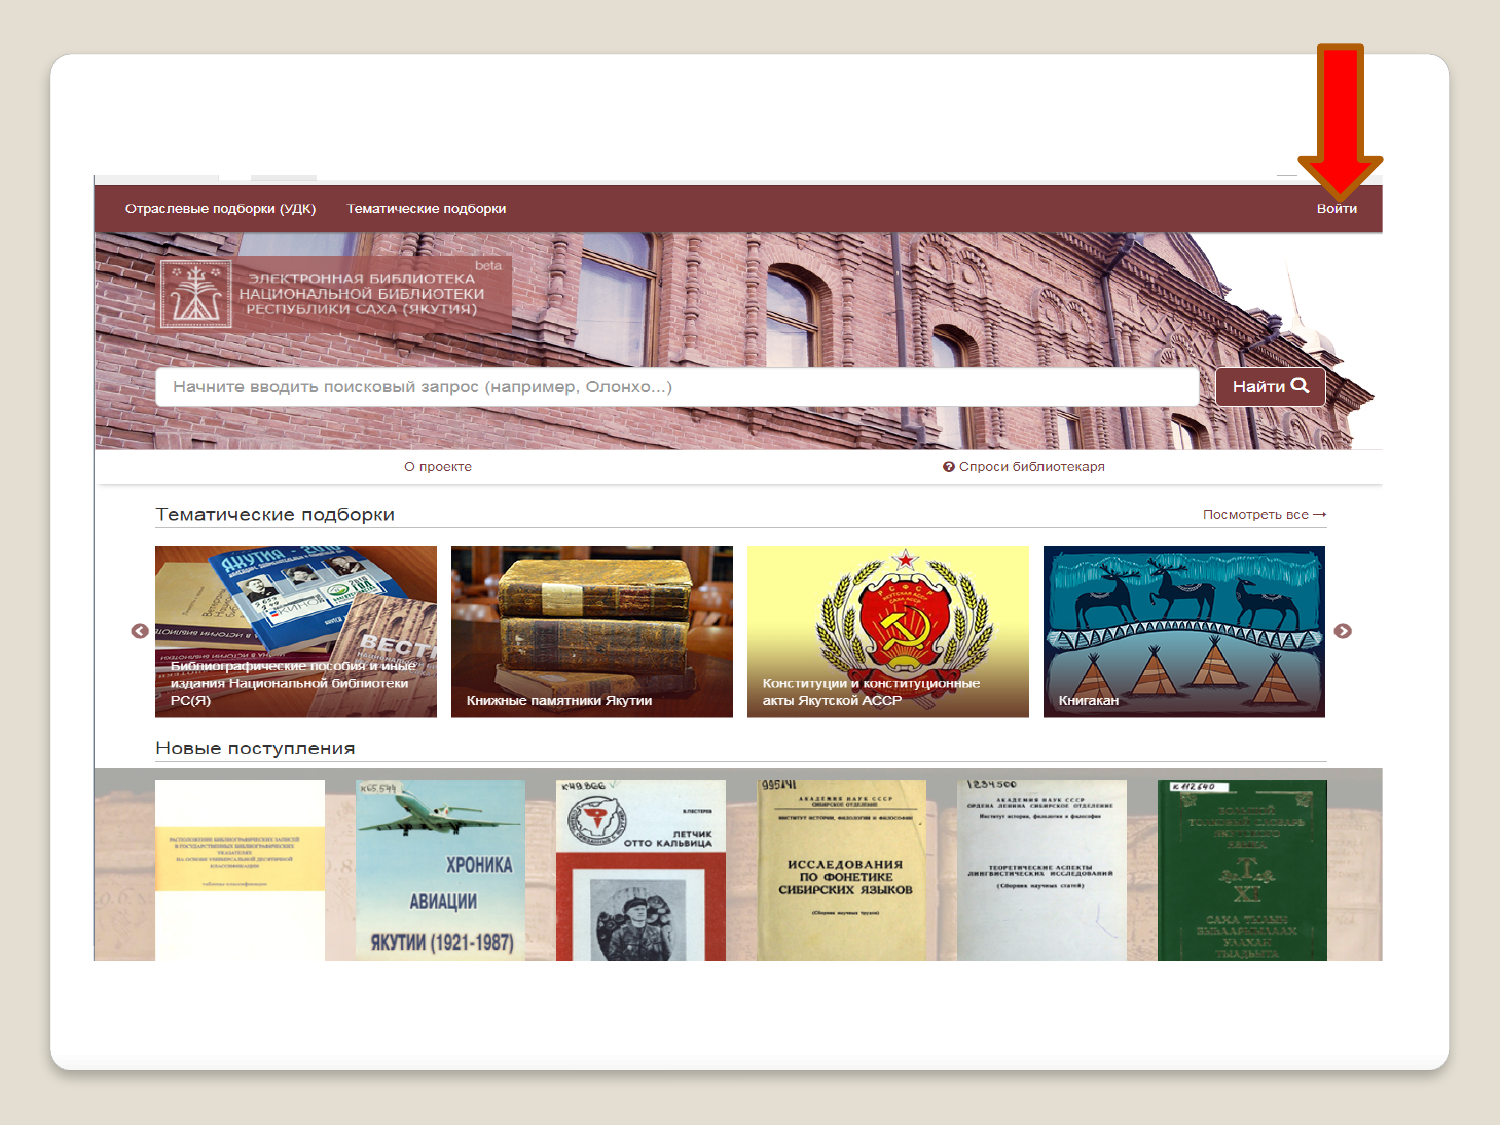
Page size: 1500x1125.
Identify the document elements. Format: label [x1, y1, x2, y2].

text_box [1297, 43, 1384, 174]
picture [93, 175, 1383, 962]
